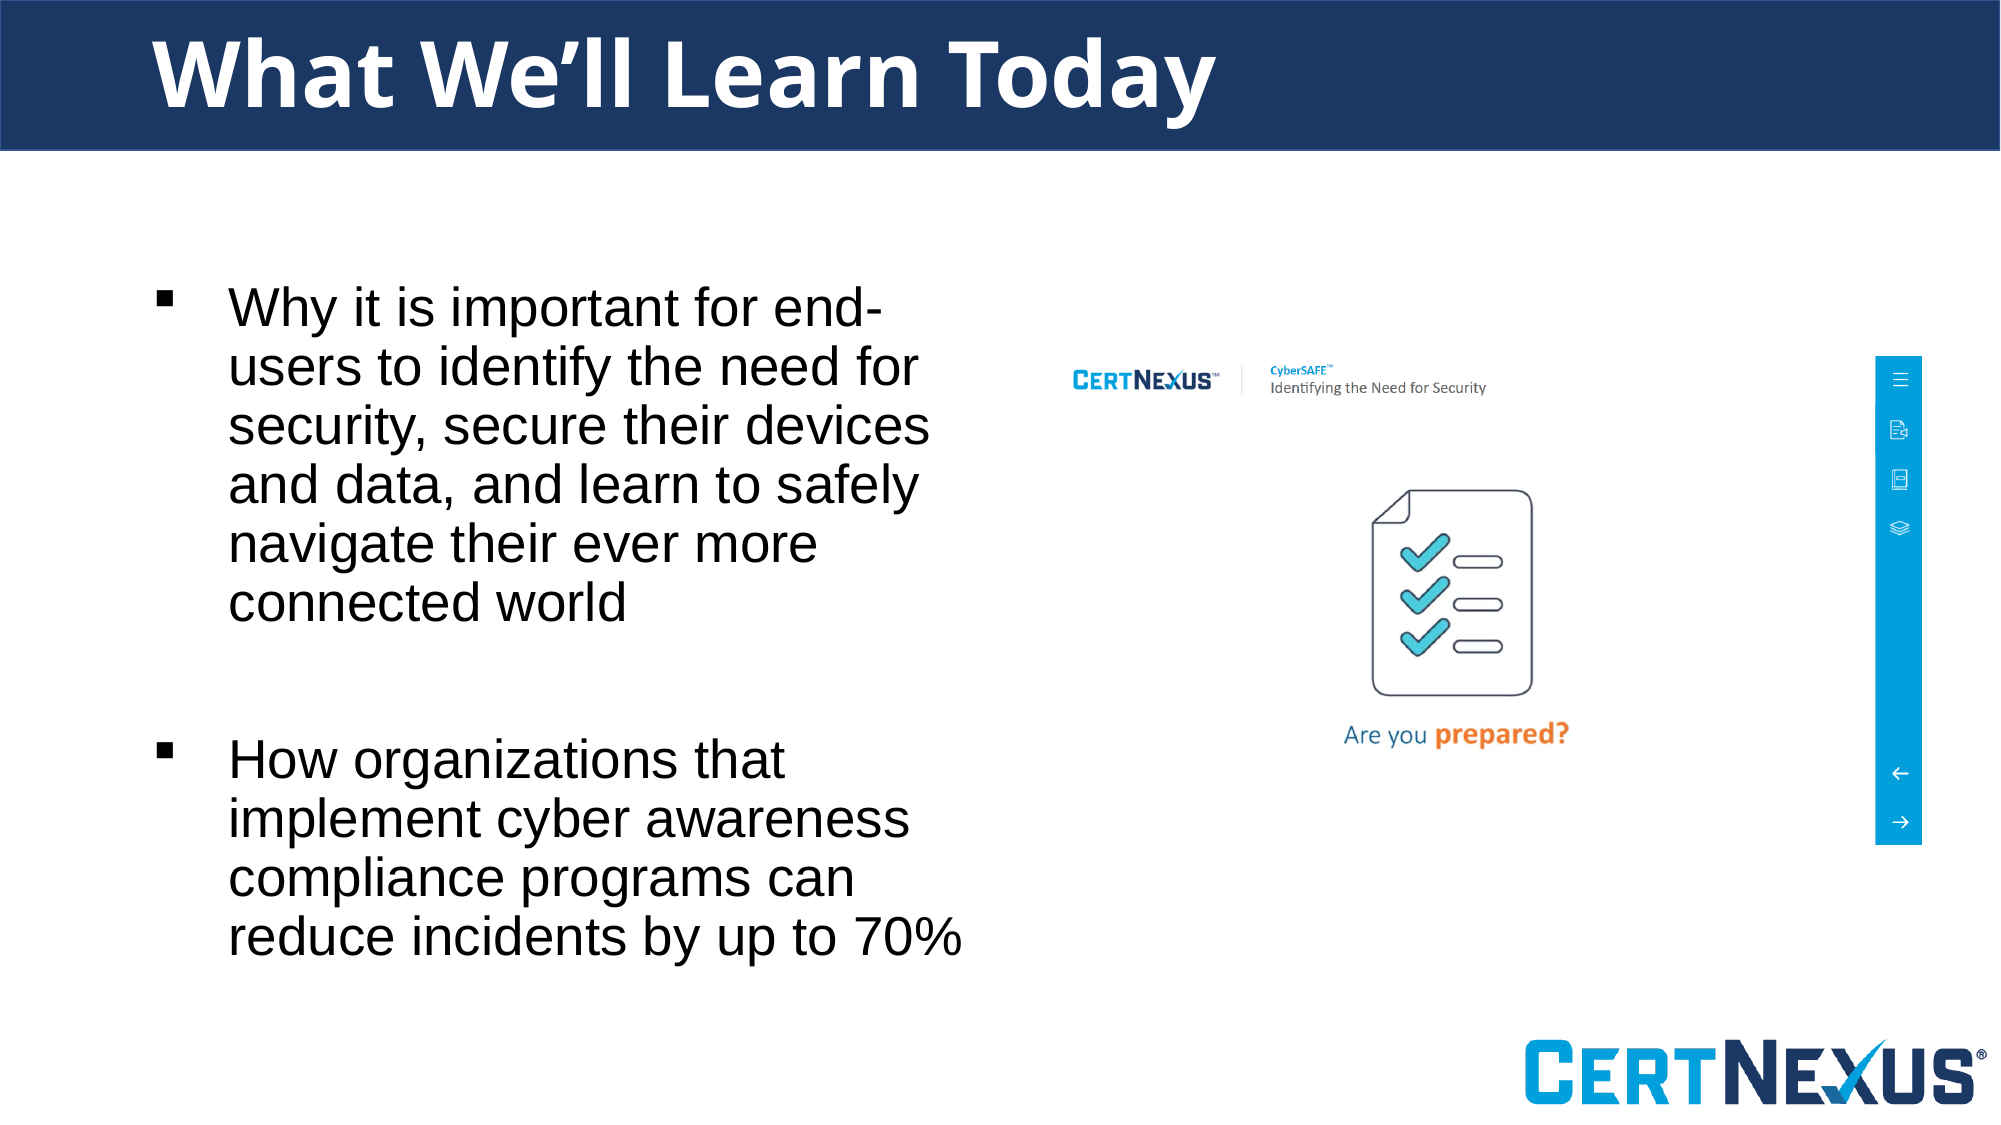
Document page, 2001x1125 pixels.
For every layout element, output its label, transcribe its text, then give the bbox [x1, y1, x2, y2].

picture [1509, 1010, 2000, 1125]
list Why it is important for end-users to identify the need for security, secure their devices and data, and learn to safely navigate their ever more connected world How organizations that implement cyber awareness compliance programs can reduce incidents by up to 70% [137, 186, 988, 986]
title What We’ll Learn Today [137, 4, 1863, 152]
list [1054, 356, 1922, 845]
